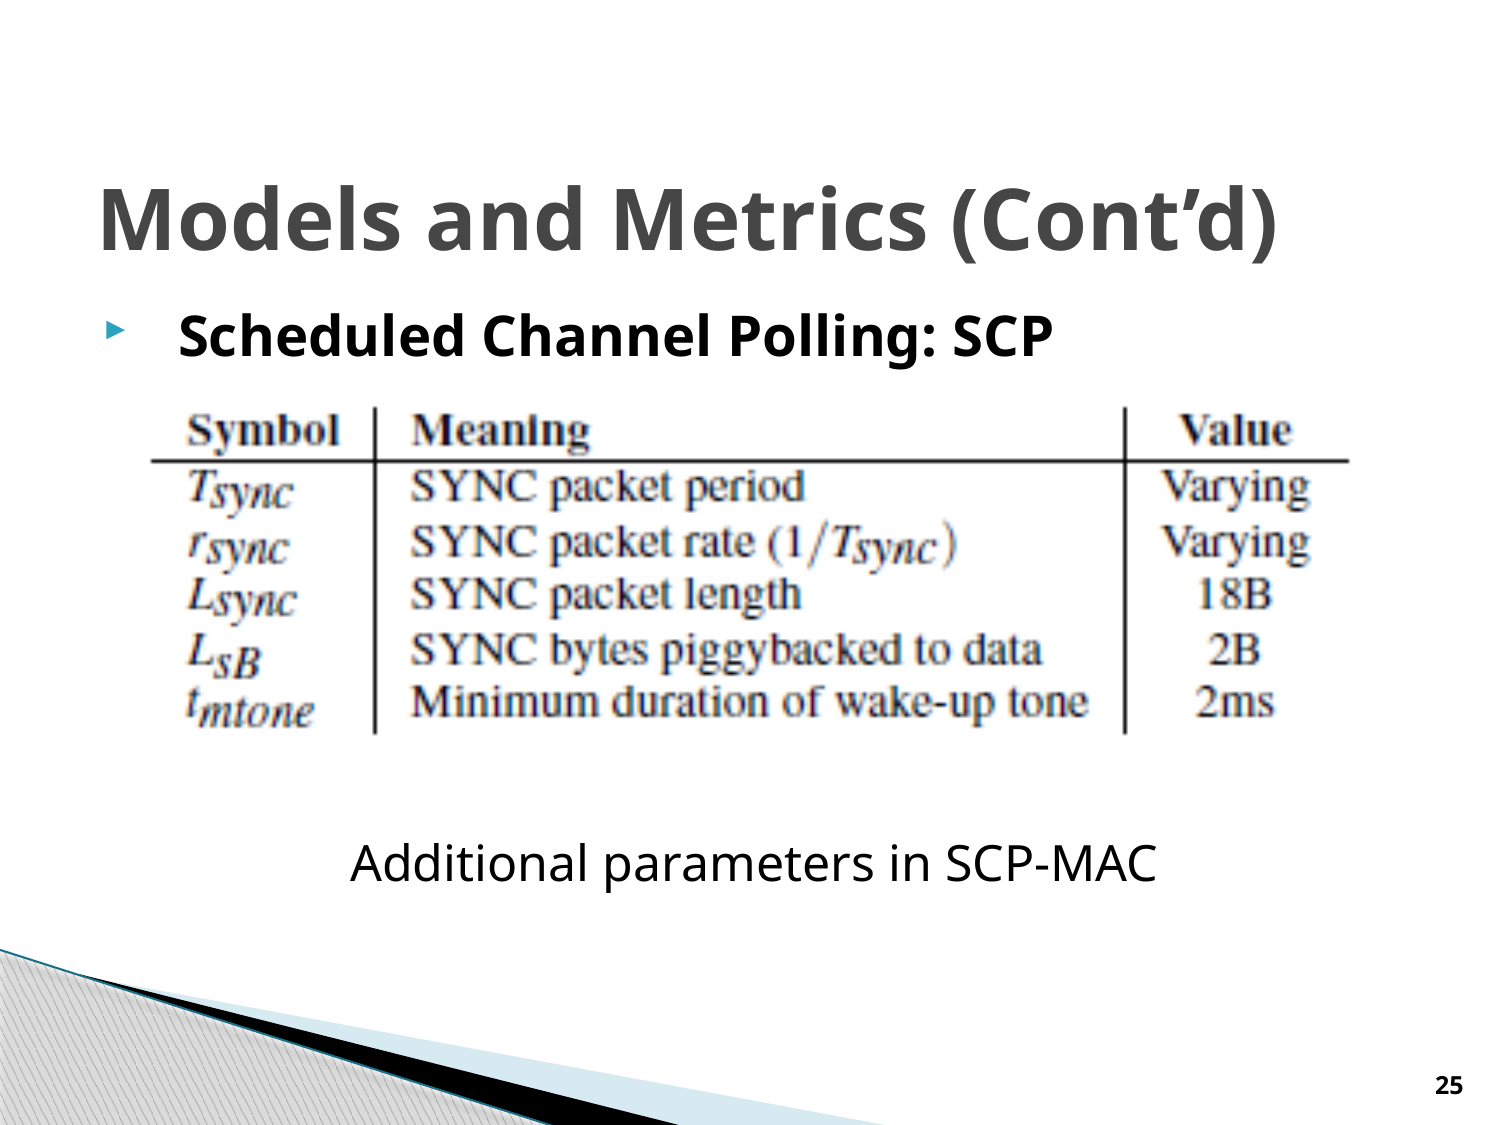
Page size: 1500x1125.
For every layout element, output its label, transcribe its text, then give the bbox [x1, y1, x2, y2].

picture [128, 398, 1378, 739]
slide_number 25 [1406, 1042, 1479, 1112]
list Scheduled Channel Polling: SCP Additional parameters in SCP-MAC [70, 292, 1421, 1067]
title Models and Metrics (Cont’d) [82, 128, 1432, 304]
